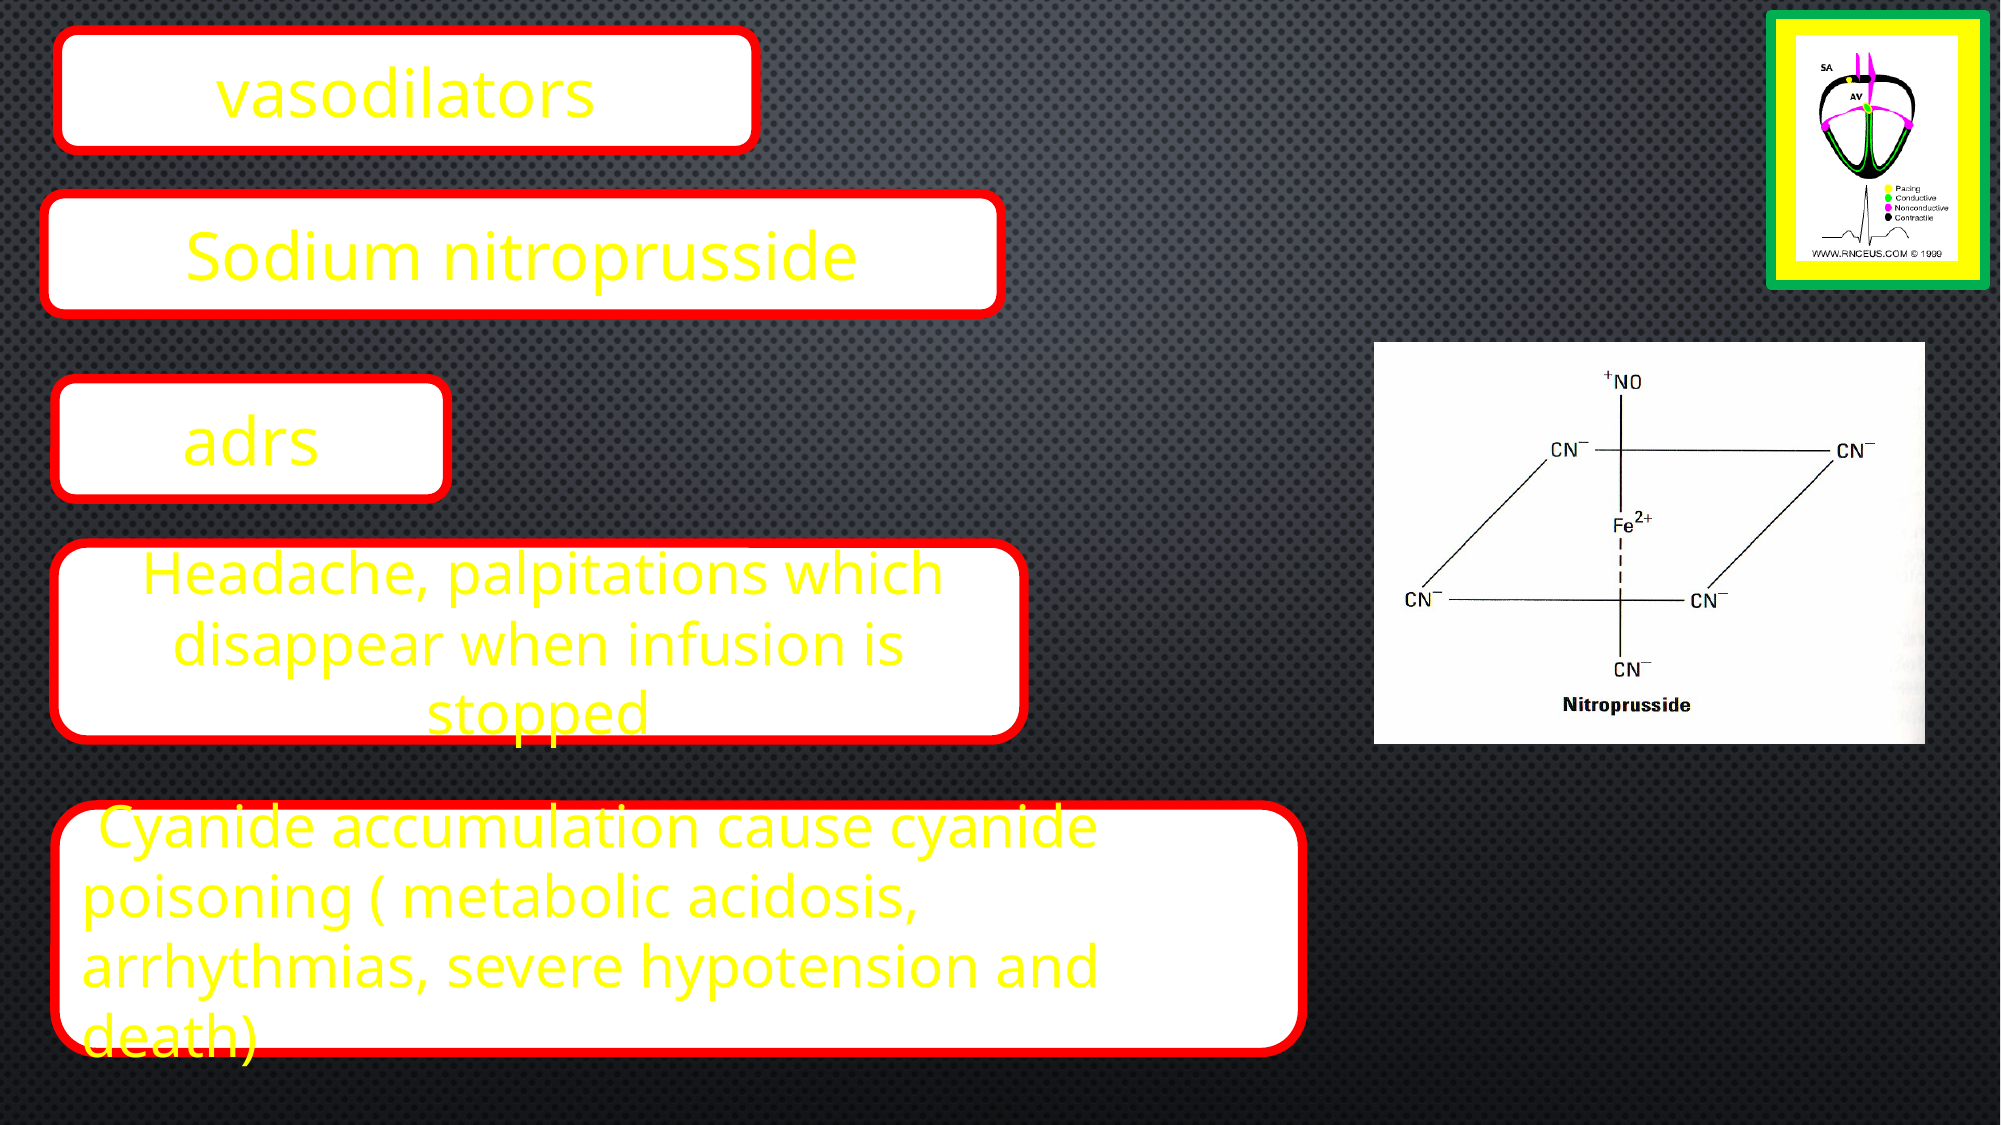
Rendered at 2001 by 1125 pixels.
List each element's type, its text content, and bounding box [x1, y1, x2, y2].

text_box Headache, palpitations which disappear when infusion is stopped [52, 541, 1026, 742]
picture [1795, 35, 1959, 261]
text_box adrs [53, 377, 450, 501]
text_box Cyanide accumulation cause cyanide poisoning ( metabolic acidosis, arrhythmias, severe hypotension and death) [53, 803, 1305, 1055]
picture [1374, 342, 1926, 744]
text_box vasodilators [55, 28, 758, 153]
text_box Sodium nitroprusside [42, 192, 1003, 316]
text_box [1770, 13, 1987, 287]
